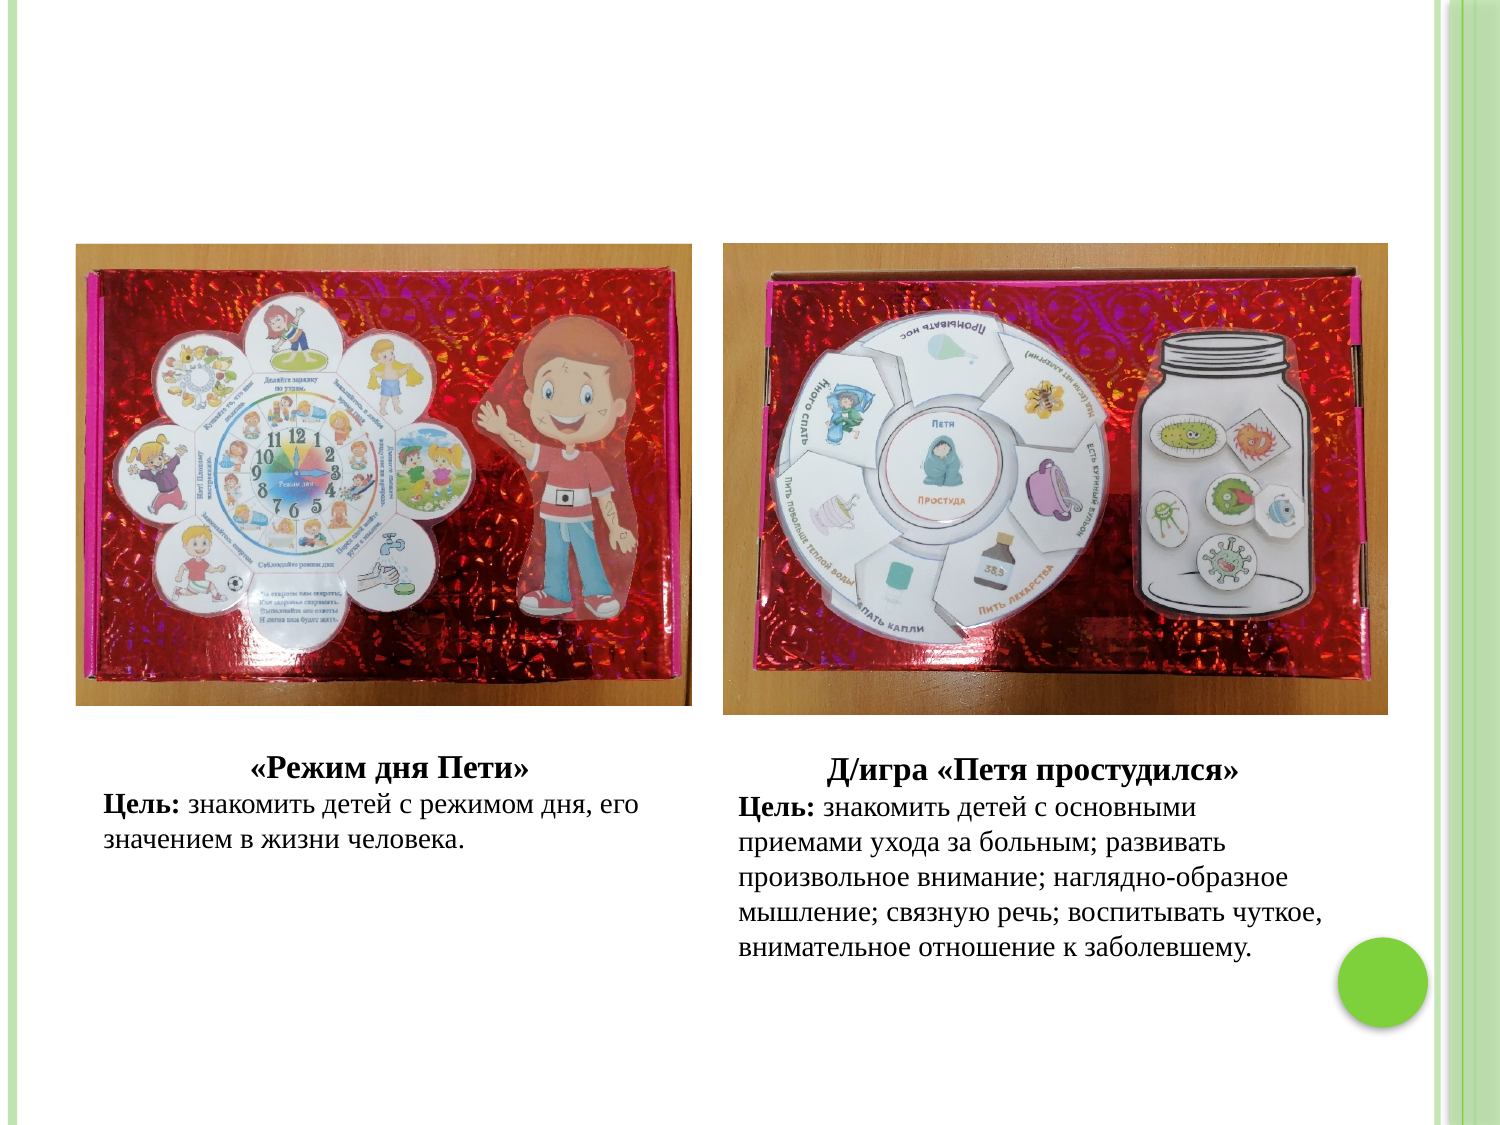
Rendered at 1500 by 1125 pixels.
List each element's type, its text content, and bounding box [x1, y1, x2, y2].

picture [723, 242, 1389, 716]
text_box Д/игра «Петя простудился» Цель: знакомить детей с основными приемами ухода за больным; развивать произвольное внимание; наглядно-образное мышление; связную речь; воспитывать чуткое, внимательное отношение к заболевшему. [723, 739, 1344, 970]
text_box «Режим дня Пети» Цель: знакомить детей с режимом дня, его значением в жизни человека. [88, 737, 692, 862]
picture [76, 166, 691, 784]
